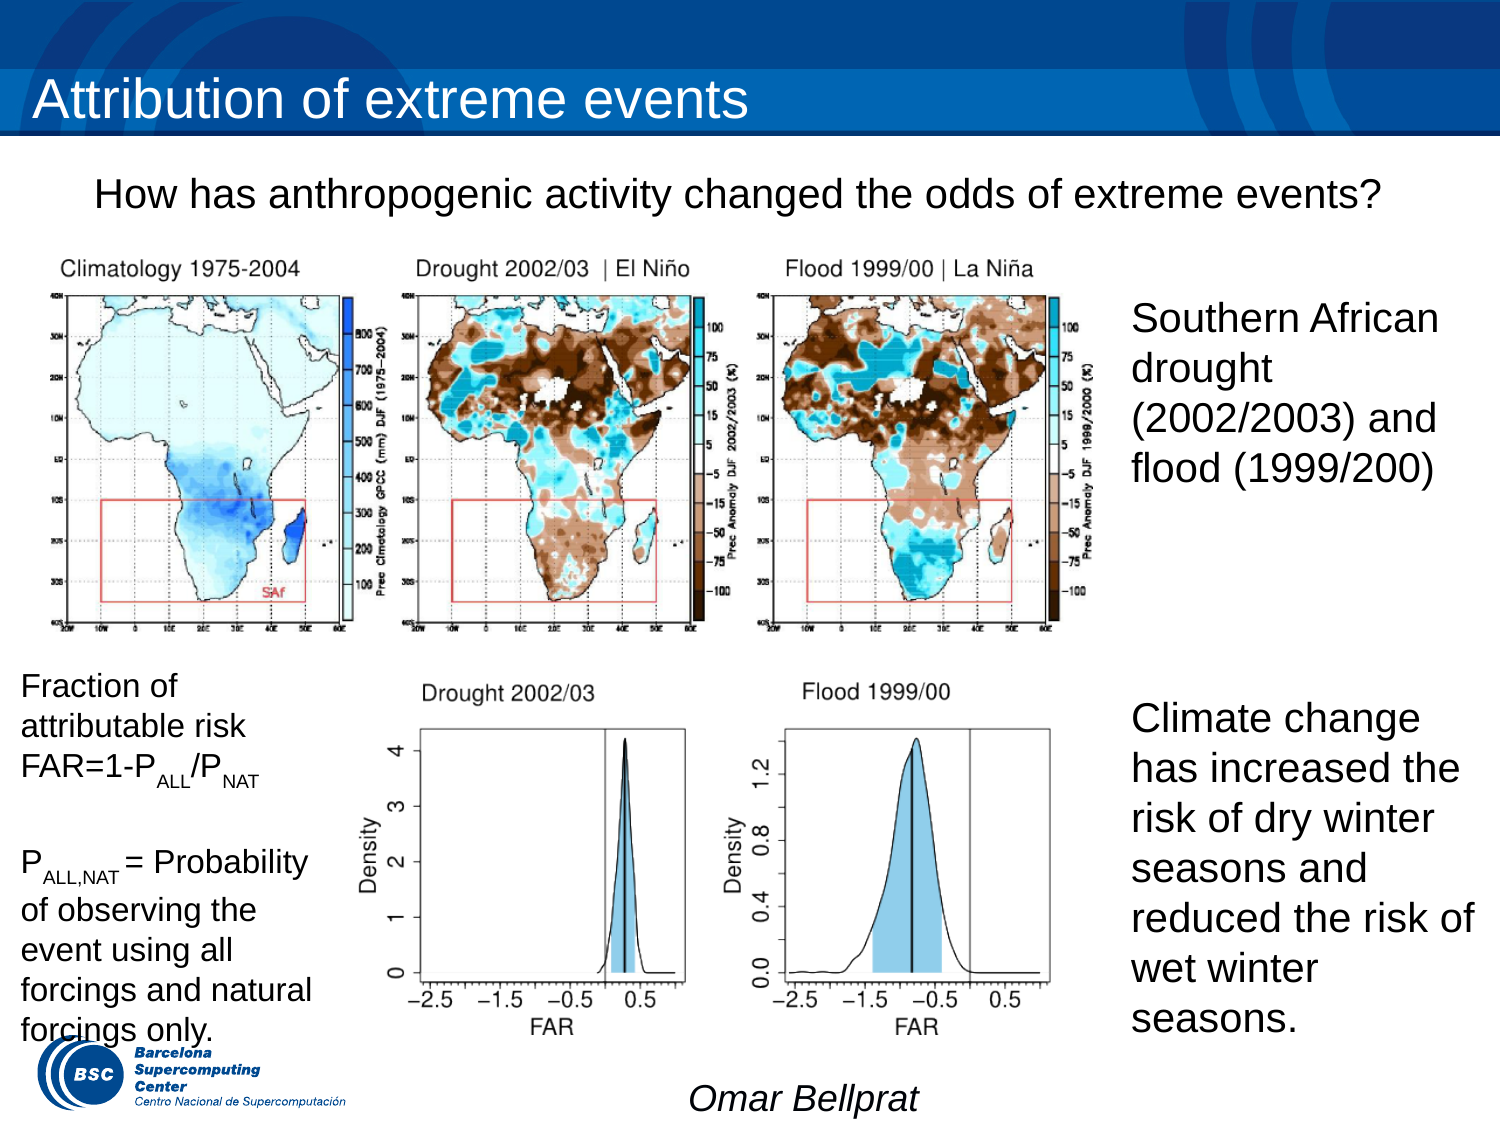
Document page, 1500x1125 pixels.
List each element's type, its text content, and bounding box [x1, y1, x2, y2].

picture [50, 259, 1093, 1036]
text_box How has anthropogenic activity changed the odds of extreme events? [0, 159, 1500, 232]
title Attribution of extreme events [17, 7, 1483, 138]
text_box Fraction of attributable risk FAR=1-PALL/PNAT PALL,NAT = Probability of observing the event using all forcings and natural forcings only. [5, 656, 45, 1035]
picture [0, 0, 1500, 136]
text_box Omar Bellprat [337, 1066, 1271, 1125]
text_box Southern African drought (2002/2003) and flood (1999/200) Climate change has increased the risk of dry winter seasons and reduced the risk of wet winter seasons. [1116, 282, 1500, 957]
